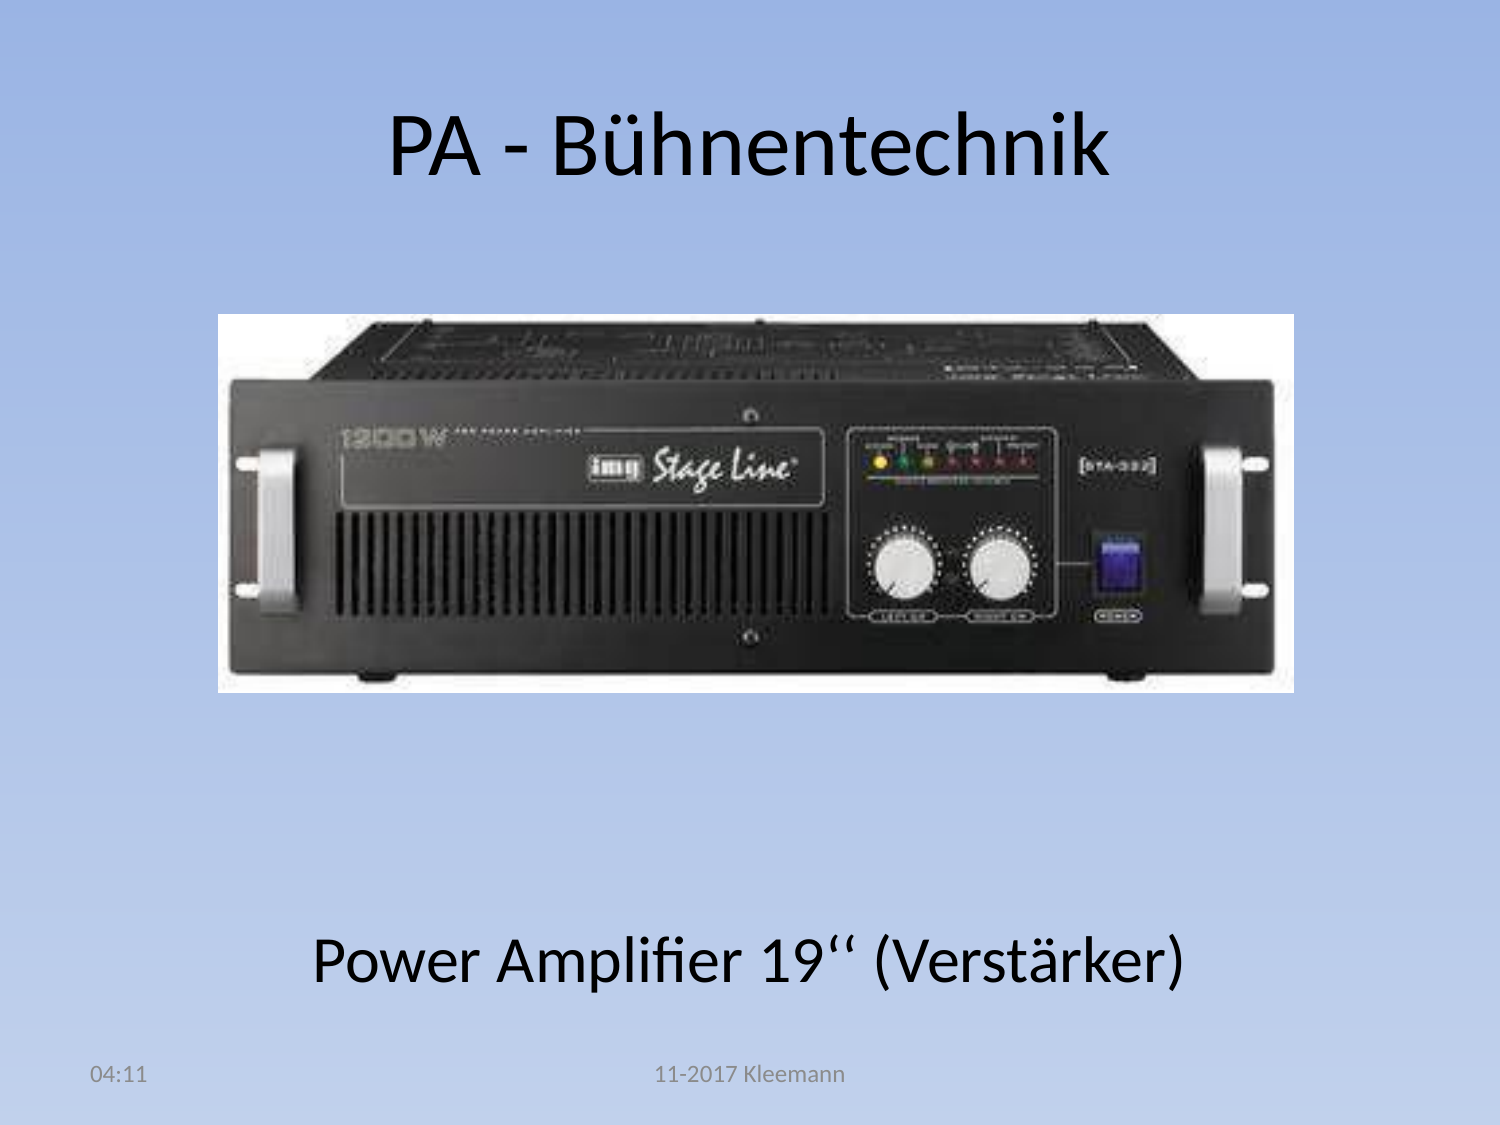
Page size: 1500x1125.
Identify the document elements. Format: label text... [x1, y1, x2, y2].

footer 11-2017 Kleemann [512, 1042, 988, 1103]
title PA - Bühnentechnik [75, 45, 1425, 233]
list Power Amplifier 19‘‘ (Verstärker) [75, 262, 1425, 1005]
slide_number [75, 1042, 425, 1103]
picture [218, 314, 1294, 693]
